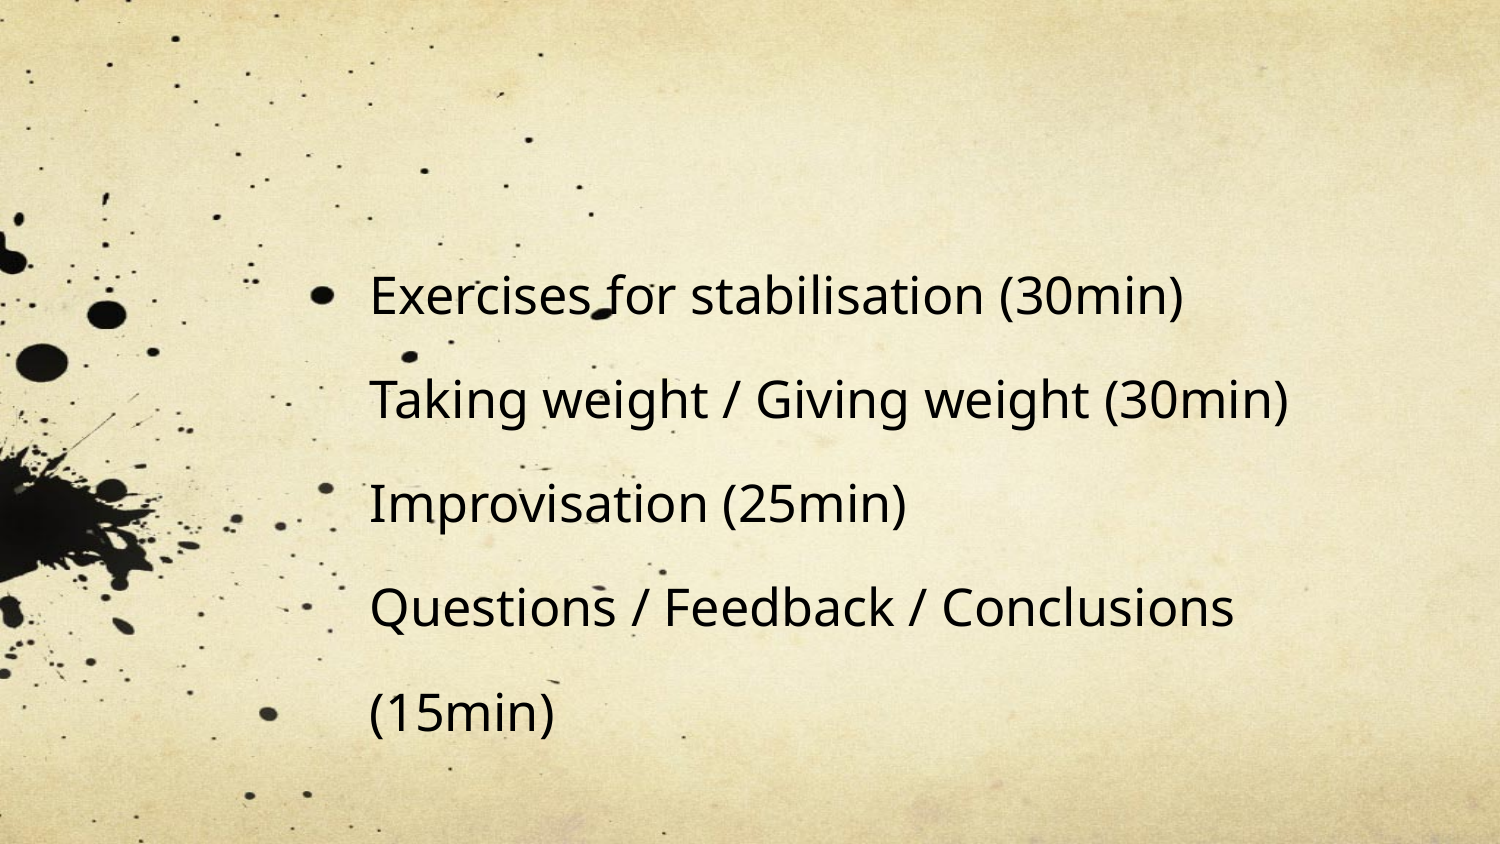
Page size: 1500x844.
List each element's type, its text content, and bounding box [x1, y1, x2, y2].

title Exercises for stabilisation (30min) Taking weight / Giving weight (30min) Improvisation (25min) Questions / Feedback / Conclusions (15min) [362, 384, 1425, 742]
picture [0, 0, 1500, 844]
